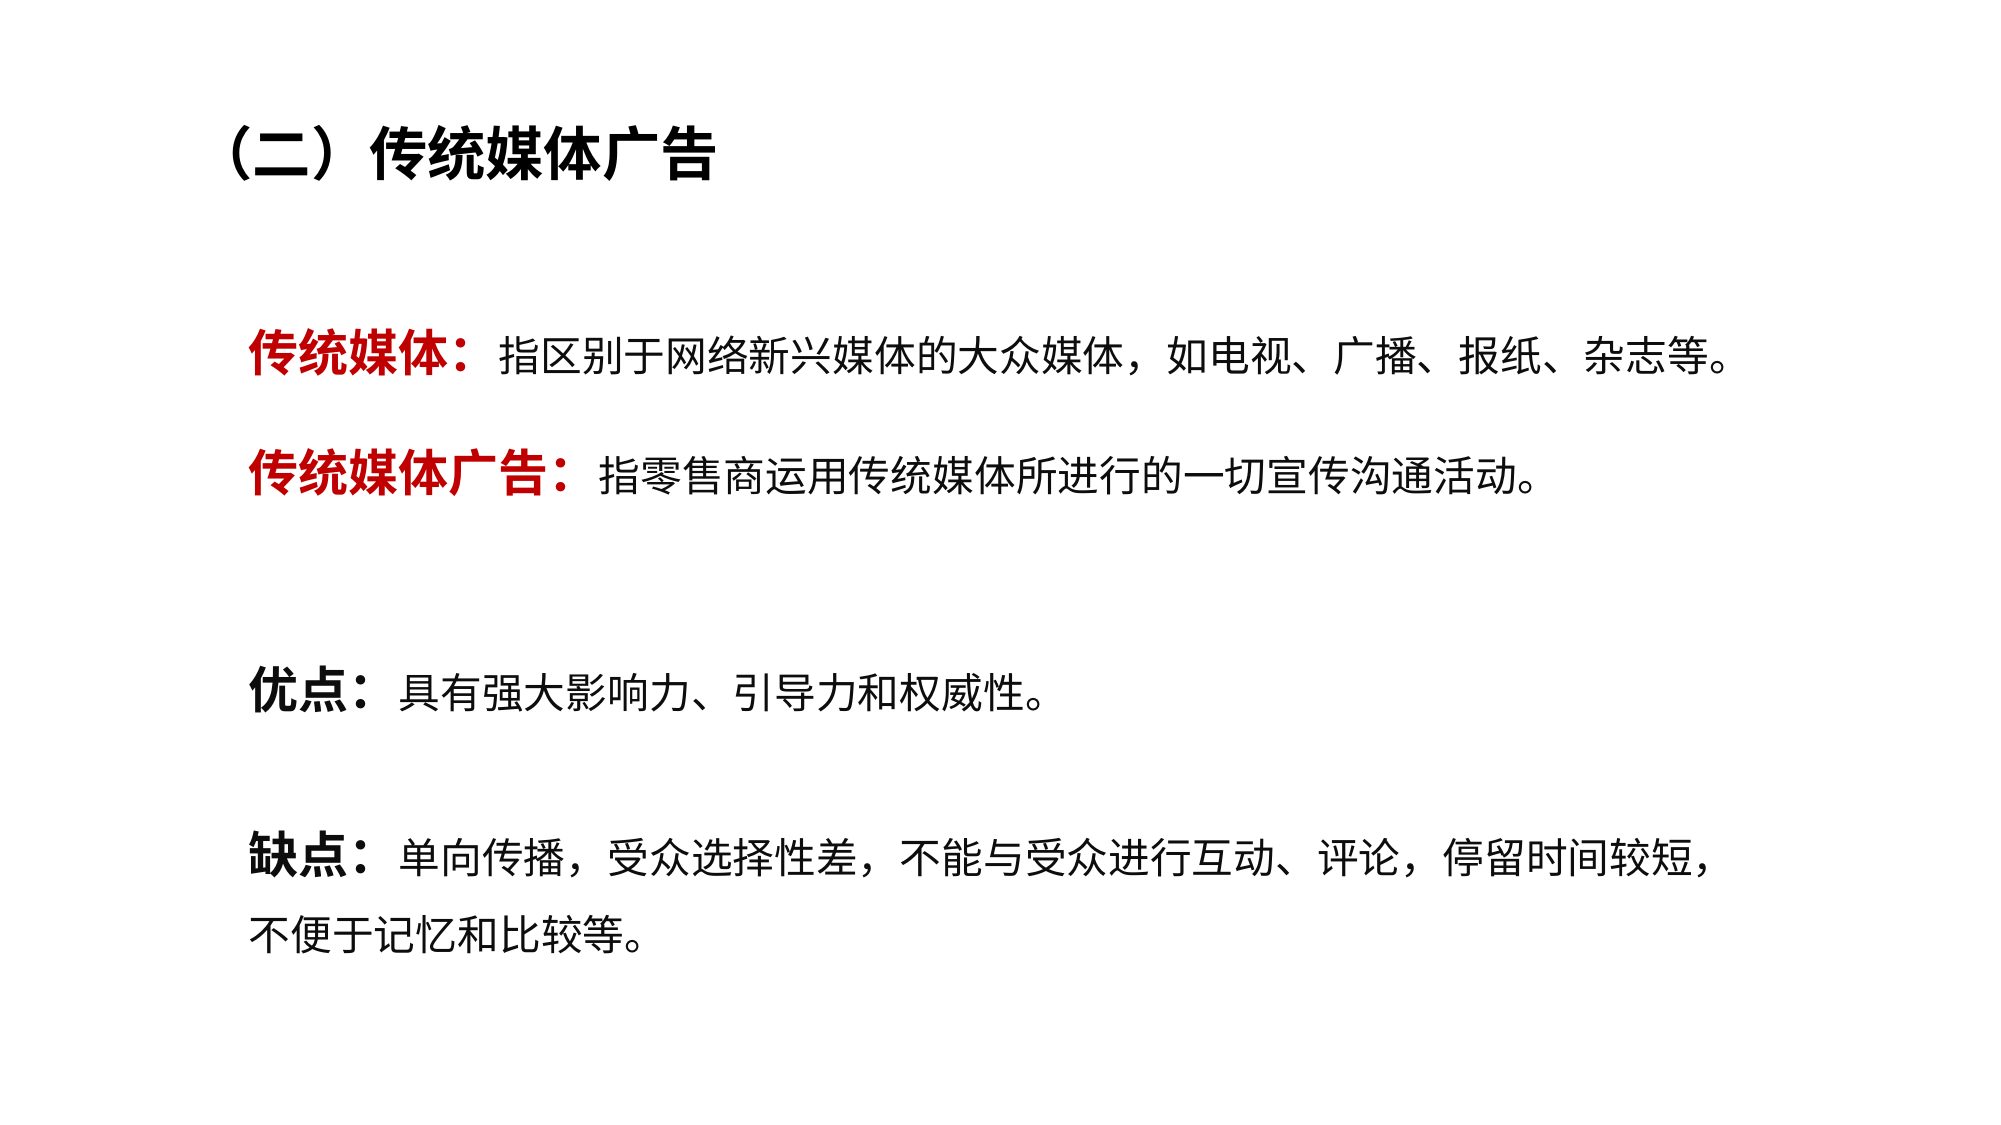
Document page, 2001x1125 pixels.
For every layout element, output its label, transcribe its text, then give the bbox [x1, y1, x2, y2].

text_box 优点：具有强大影响力、引导力和权威性。 缺点：单向传播，受众选择性差，不能与受众进行互动、评论，停留时间较短，不便于记忆和比较等。 [233, 621, 1724, 969]
text_box 传统媒体：指区别于网络新兴媒体的大众媒体，如电视、广播、报纸、杂志等。 传统媒体广告：指零售商运用传统媒体所进行的一切宣传沟通活动。 [233, 254, 1771, 527]
text_box （二）传统媒体广告 [179, 109, 859, 195]
